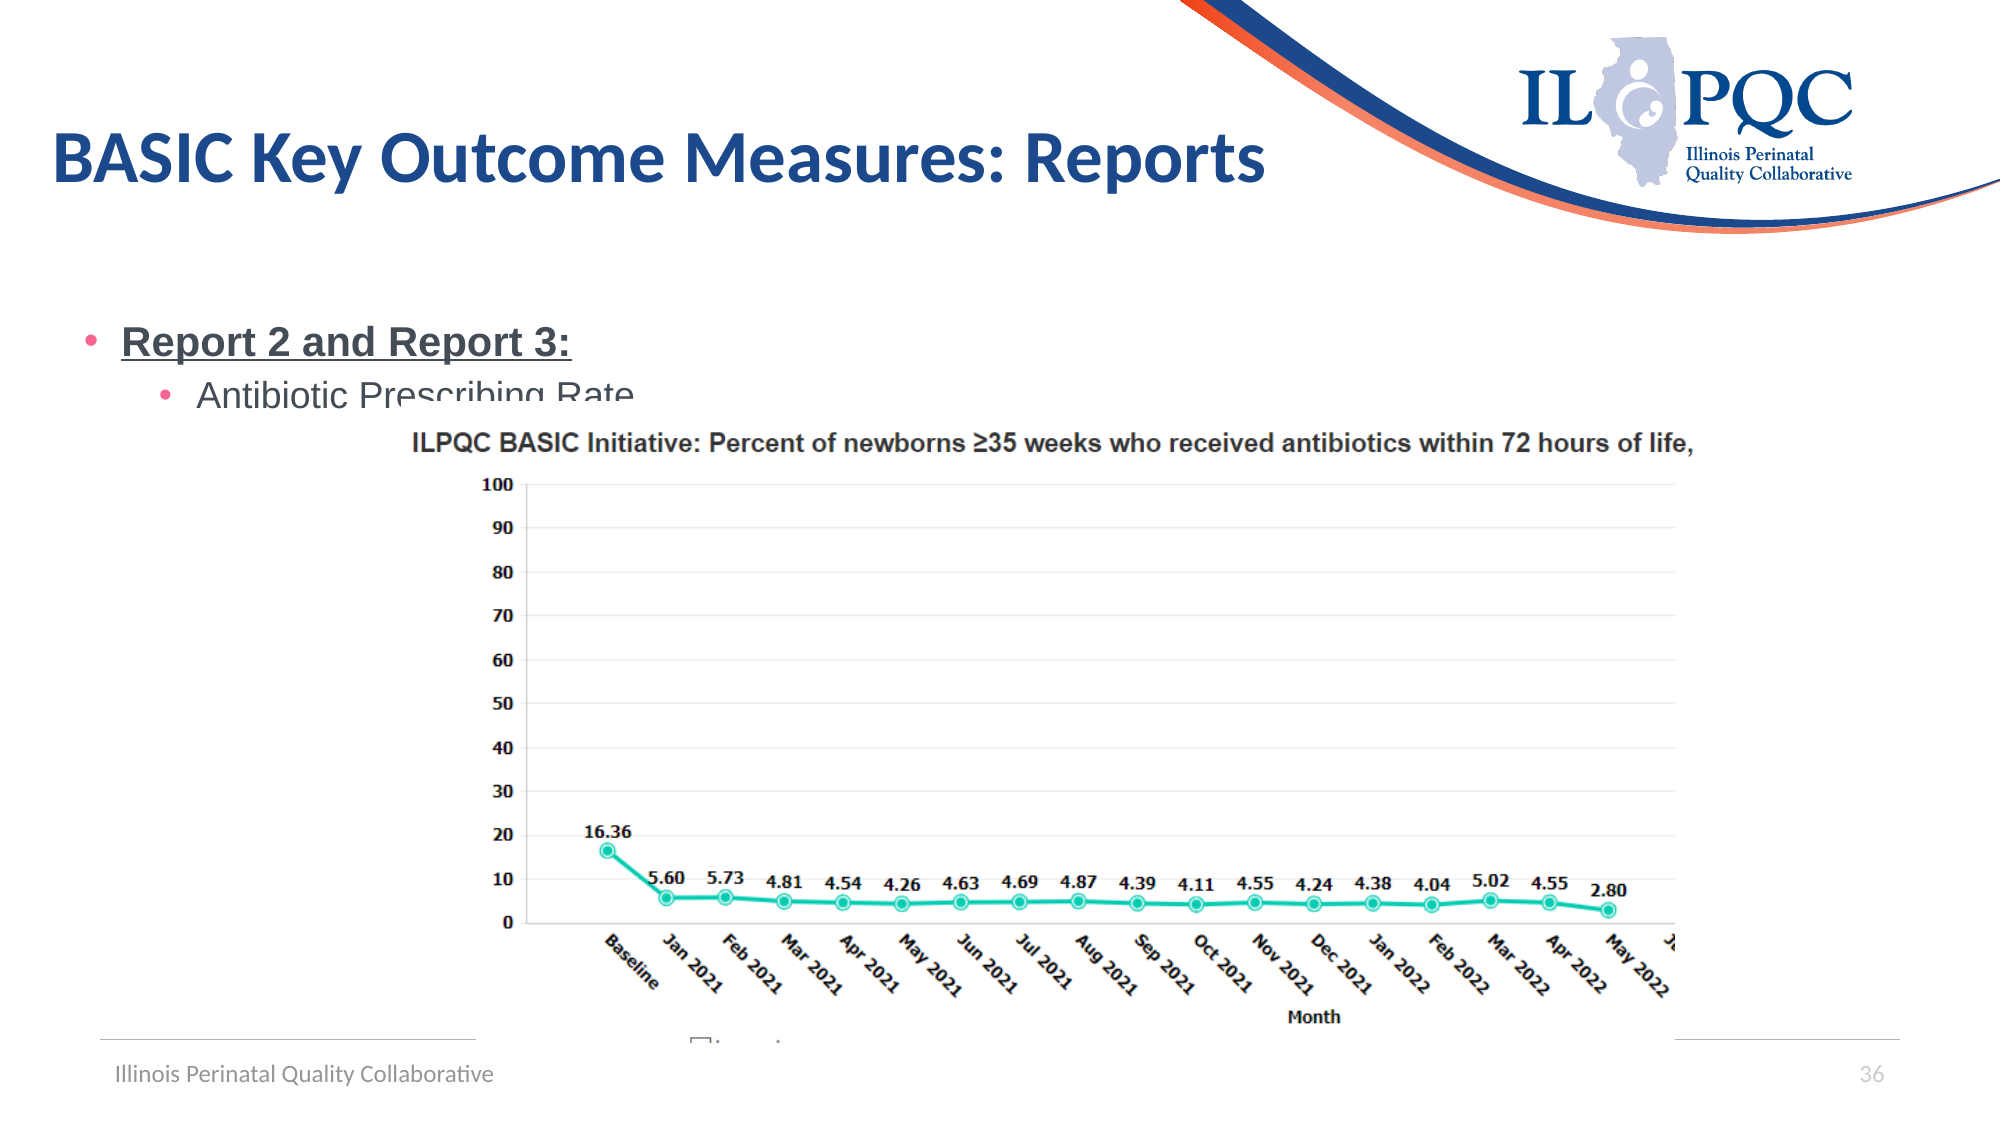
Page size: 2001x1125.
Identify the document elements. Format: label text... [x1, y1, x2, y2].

picture [401, 401, 1696, 1043]
title BASIC Key Outcome Measures: Reports [37, 43, 1838, 262]
footer Illinois Perinatal Quality Collaborative [99, 1042, 775, 1103]
picture [1519, 37, 1852, 187]
list Report 2 and Report 3: Antibiotic Prescribing Rate [0, 93, 716, 808]
slide_number 36 [1449, 1042, 1900, 1103]
